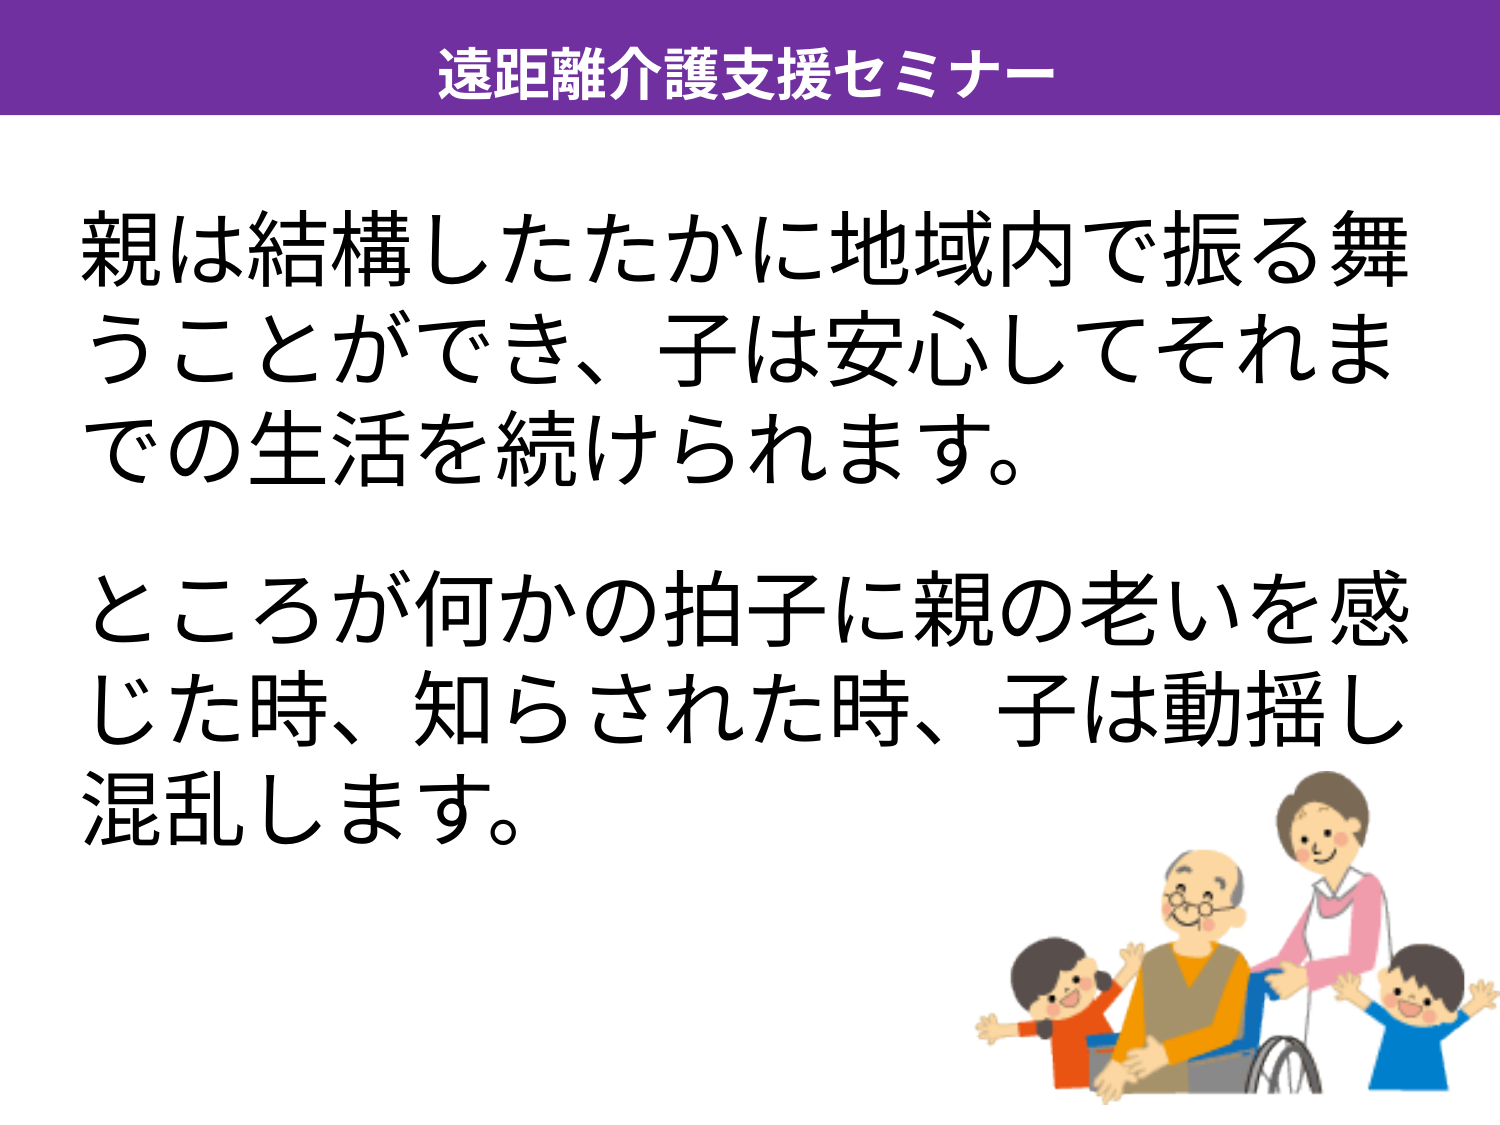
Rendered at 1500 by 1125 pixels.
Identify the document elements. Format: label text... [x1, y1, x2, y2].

text_box 親は結構したたかに地域内で振る舞うことができ、子は安心してそれまでの生活を続けられます。 ところが何かの拍子に親の老いを感じた時、知らされた時、子は動揺し混乱します。 [64, 160, 1474, 894]
title 遠距離介護支援セミナー [0, 0, 1500, 116]
picture [974, 770, 1500, 1105]
